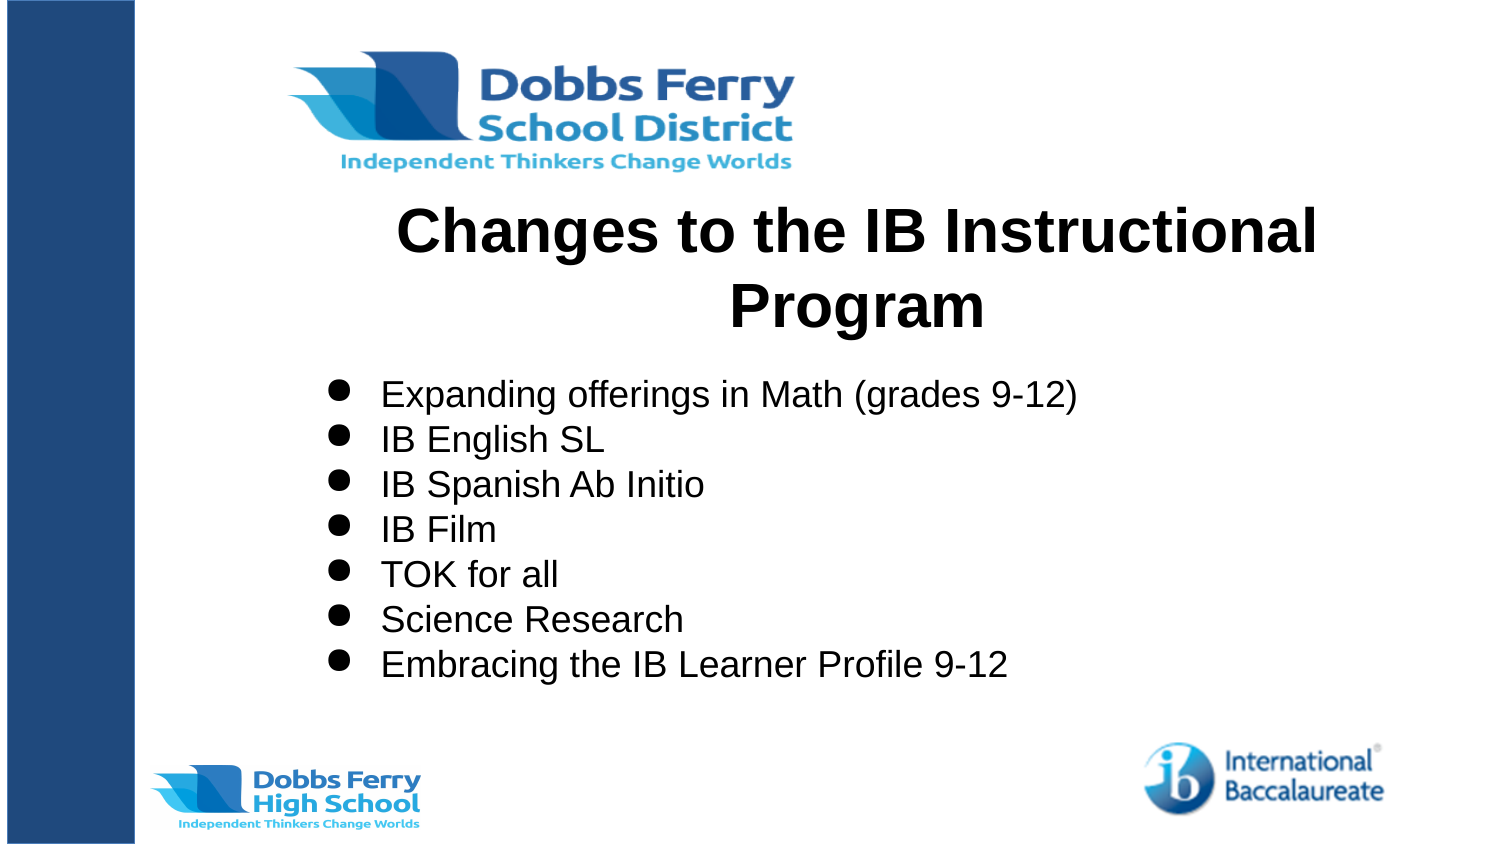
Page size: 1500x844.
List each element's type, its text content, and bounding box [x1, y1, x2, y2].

picture [1128, 715, 1392, 825]
picture [149, 0, 901, 192]
text_box Expanding offerings in Math (grades 9-12) IB English SL IB Spanish Ab Initio IB Film TOK for all Science Research Embracing the IB Learner Profile 9-12 [290, 355, 1367, 724]
text_box [7, 0, 135, 844]
title Changes to the IB Instructional Program [302, 174, 1414, 356]
picture [150, 765, 421, 830]
